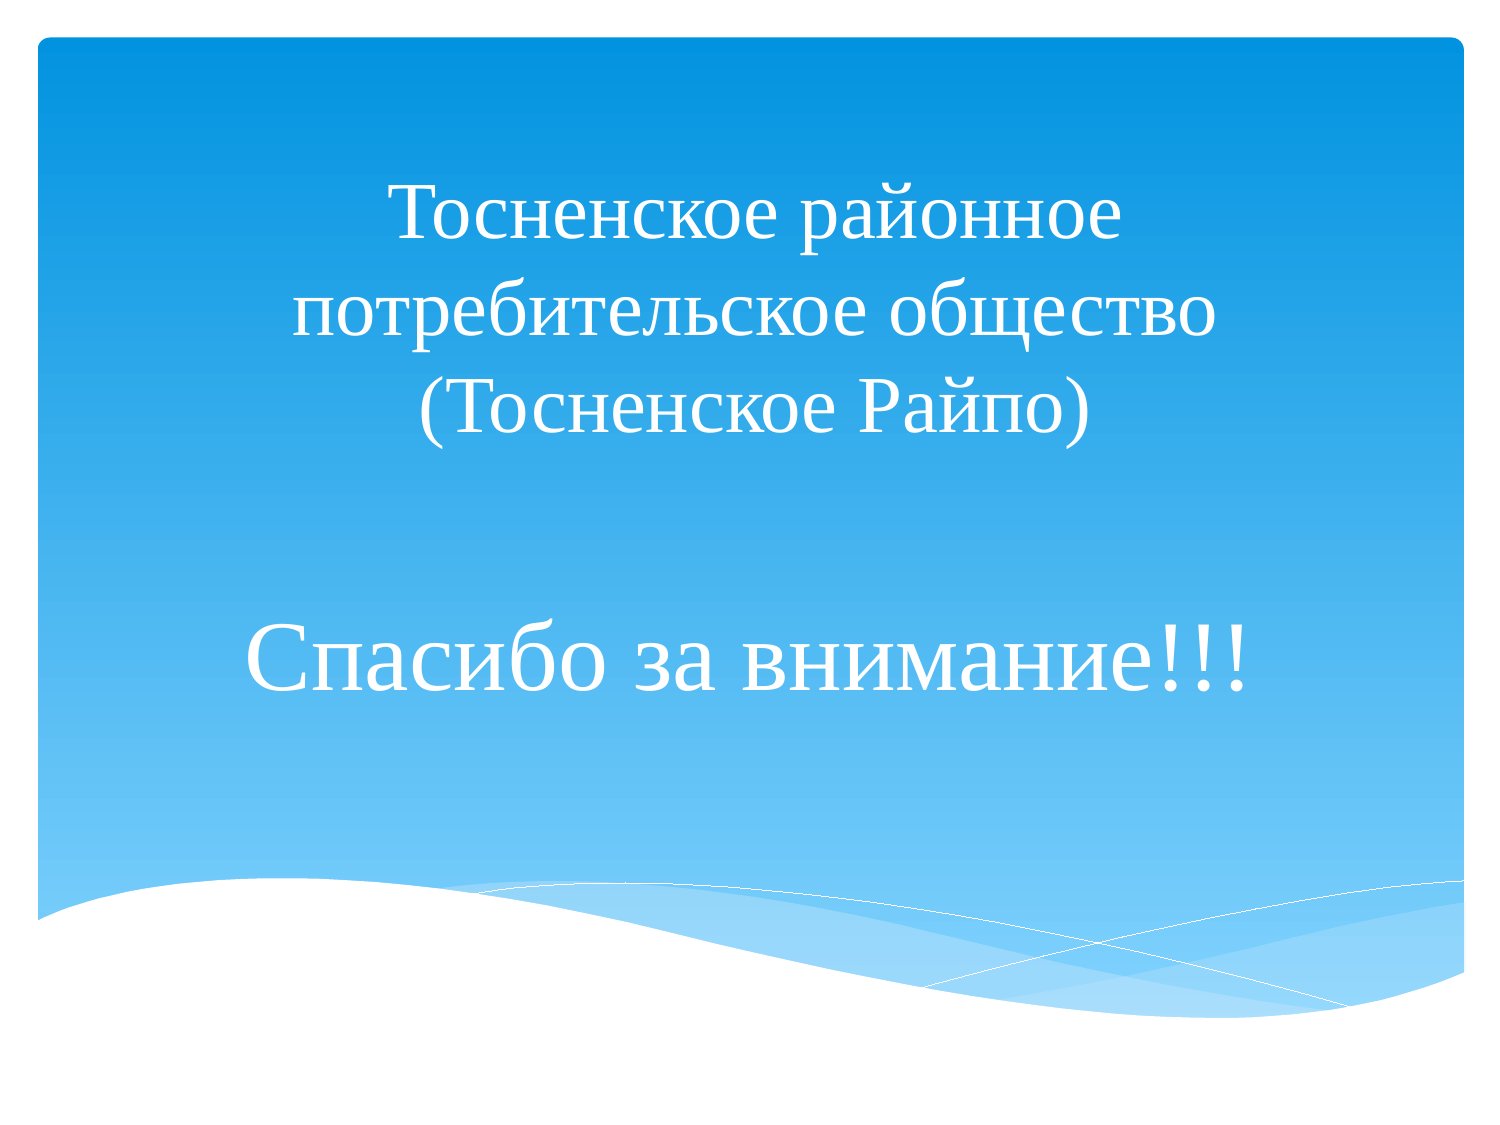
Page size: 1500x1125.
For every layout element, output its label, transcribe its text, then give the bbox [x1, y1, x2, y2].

title Тосненское районное потребительское общество (Тосненское Райпо) [123, 149, 1388, 457]
subtitle Спасибо за внимание!!! [225, 583, 1275, 825]
